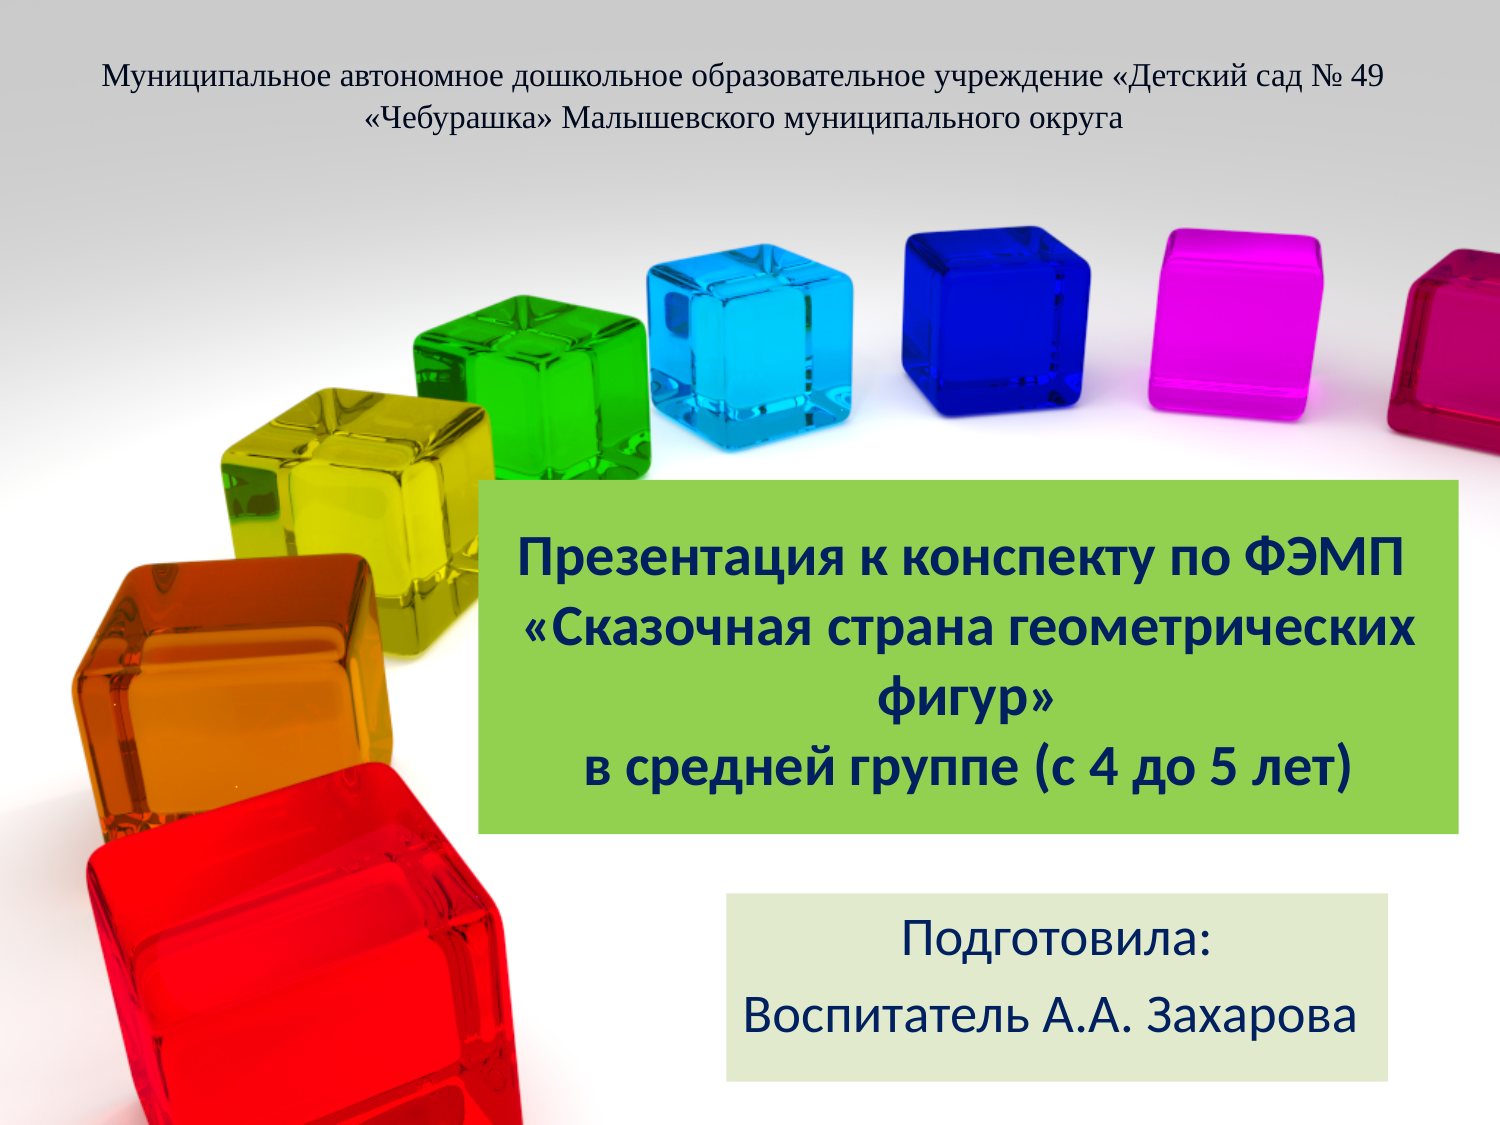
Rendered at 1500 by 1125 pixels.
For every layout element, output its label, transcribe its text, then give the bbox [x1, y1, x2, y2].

title Презентация к конспекту по ФЭМП «Сказочная страна геометрических фигур» в средней группе (с 4 до 5 лет) [478, 479, 1459, 835]
subtitle Подготовила: Воспитатель А.А. Захарова [726, 893, 1389, 1082]
text_box Муниципальное автономное дошкольное образовательное учреждение «Детский сад № 49 «Чебурашка» Малышевского муниципального округа [76, 42, 1412, 143]
picture [0, 0, 1500, 1125]
